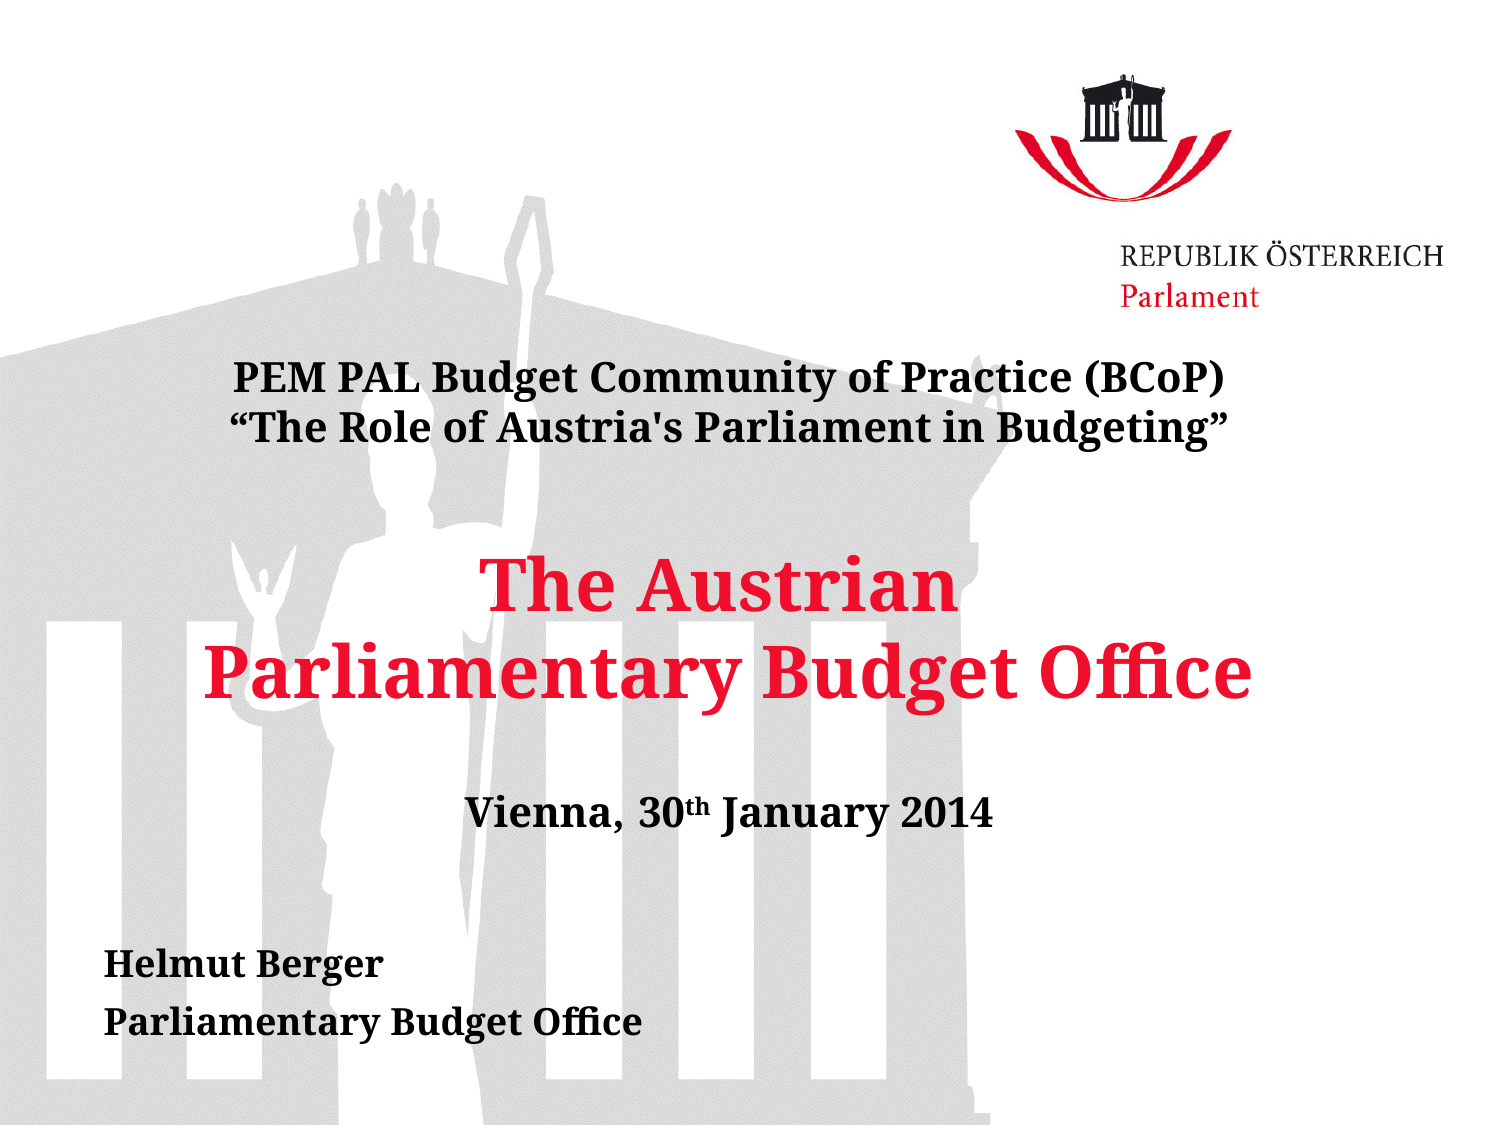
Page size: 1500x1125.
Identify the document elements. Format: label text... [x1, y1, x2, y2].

subtitle Helmut Berger Parliamentary Budget Office [87, 939, 1423, 1045]
picture [0, 0, 1500, 1125]
title PEM PAL Budget Community of Practice (BCoP) “The Role of Austria's Parliament in Budgeting” The Austrian Parliamentary Budget Office Vienna, 30th January 2014 [76, 255, 1382, 846]
